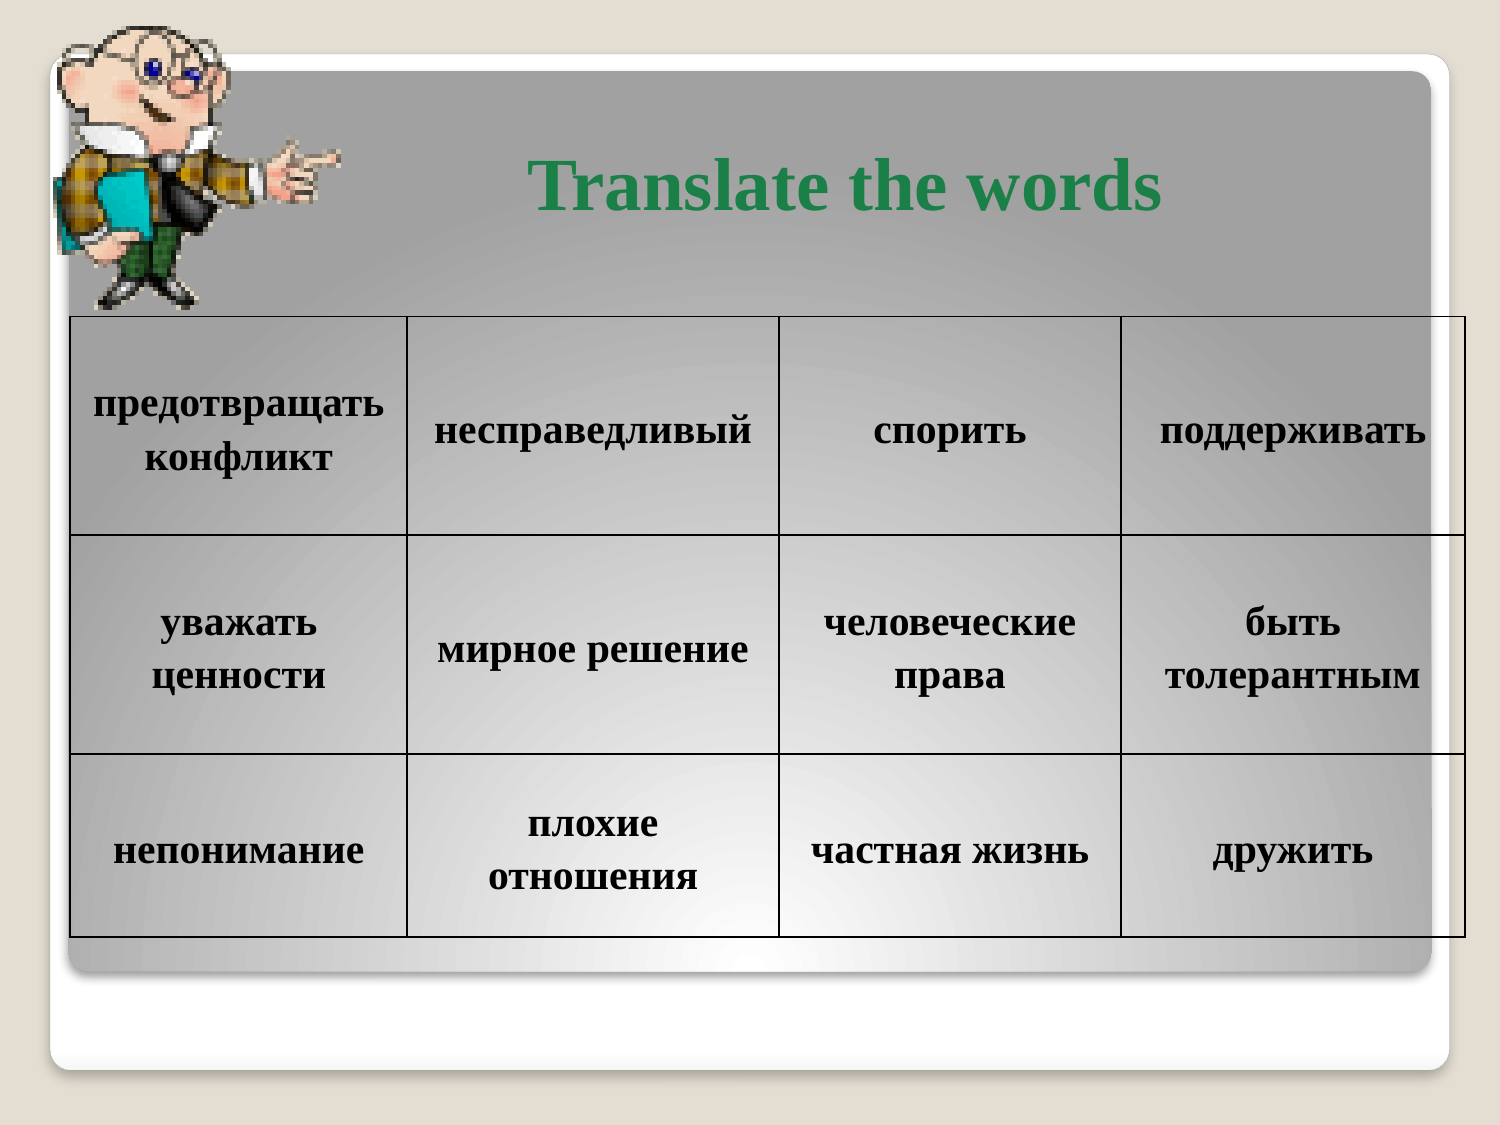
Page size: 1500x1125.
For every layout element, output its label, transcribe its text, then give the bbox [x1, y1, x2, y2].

table_cell плохие отношения [408, 755, 778, 936]
table_cell мирное решение [408, 536, 778, 753]
picture [52, 26, 341, 310]
table_cell уважать ценности [71, 536, 406, 753]
title Translate the words [349, 45, 1425, 233]
table_header спорить [780, 317, 1120, 534]
table_cell дружить [1122, 755, 1464, 936]
table_cell быть толерантным [1122, 536, 1464, 753]
table_cell непонимание [71, 755, 406, 936]
table_header несправедливый [408, 317, 778, 534]
table_cell человеческие права [780, 536, 1120, 753]
table_cell частная жизнь [780, 755, 1120, 936]
table_header поддерживать [1122, 317, 1464, 534]
table_header предотвращать конфликт [71, 317, 406, 534]
